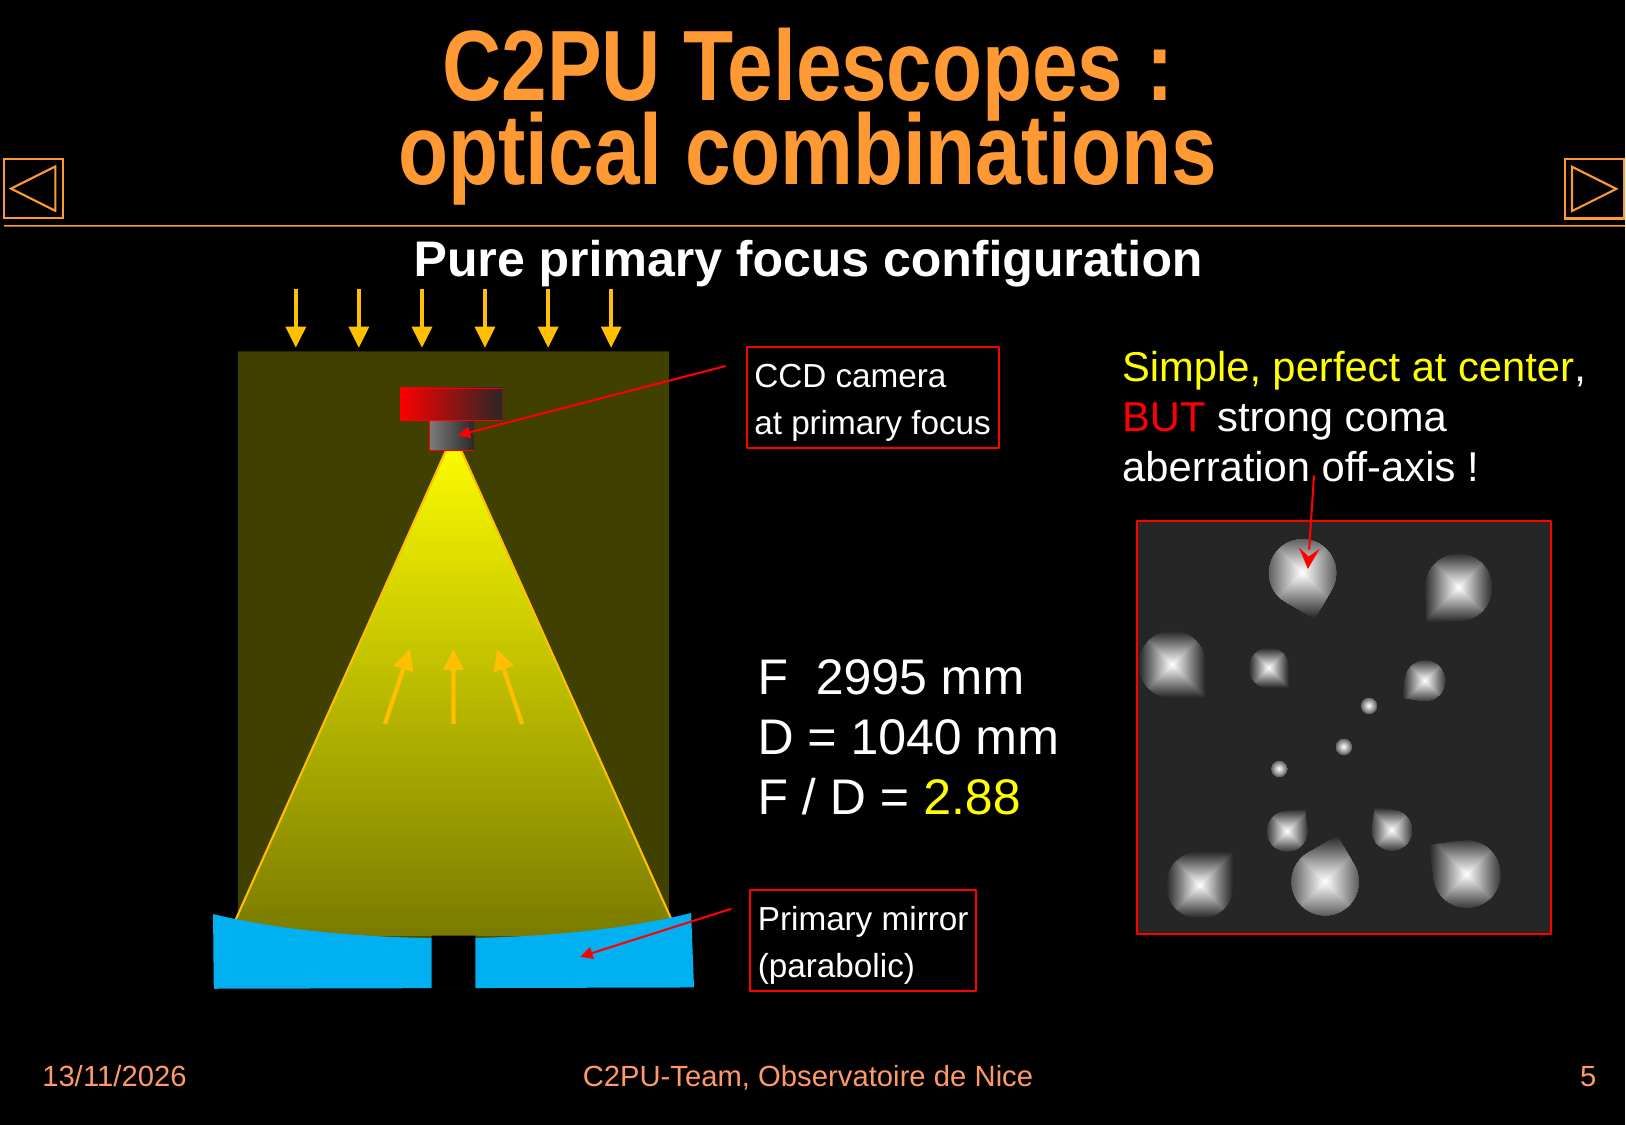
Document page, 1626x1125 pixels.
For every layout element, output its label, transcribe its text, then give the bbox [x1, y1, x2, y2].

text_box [1137, 521, 1551, 935]
text_box Pure primary focus configuration [398, 219, 1218, 295]
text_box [295, 288, 612, 348]
text_box [237, 351, 670, 912]
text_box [400, 387, 503, 451]
slide_number 5 [1272, 1037, 1612, 1113]
text_box Primary mirror (parabolic) [750, 889, 977, 992]
footer C2PU-Team, Observatoire de Nice [551, 1037, 1066, 1113]
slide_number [27, 1037, 366, 1113]
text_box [384, 648, 523, 725]
text_box F 2995 mm D = 1040 mm F / D = 2.88 [742, 636, 1075, 832]
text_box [1307, 475, 1315, 569]
text_box CCD camera at primary focus [746, 347, 999, 449]
text_box Simple, perfect at center, BUT strong coma aberration off-axis ! [1108, 332, 1600, 498]
title C2PU Telescopes : optical combinations [178, 23, 1438, 211]
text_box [212, 912, 694, 989]
text_box [239, 451, 669, 912]
